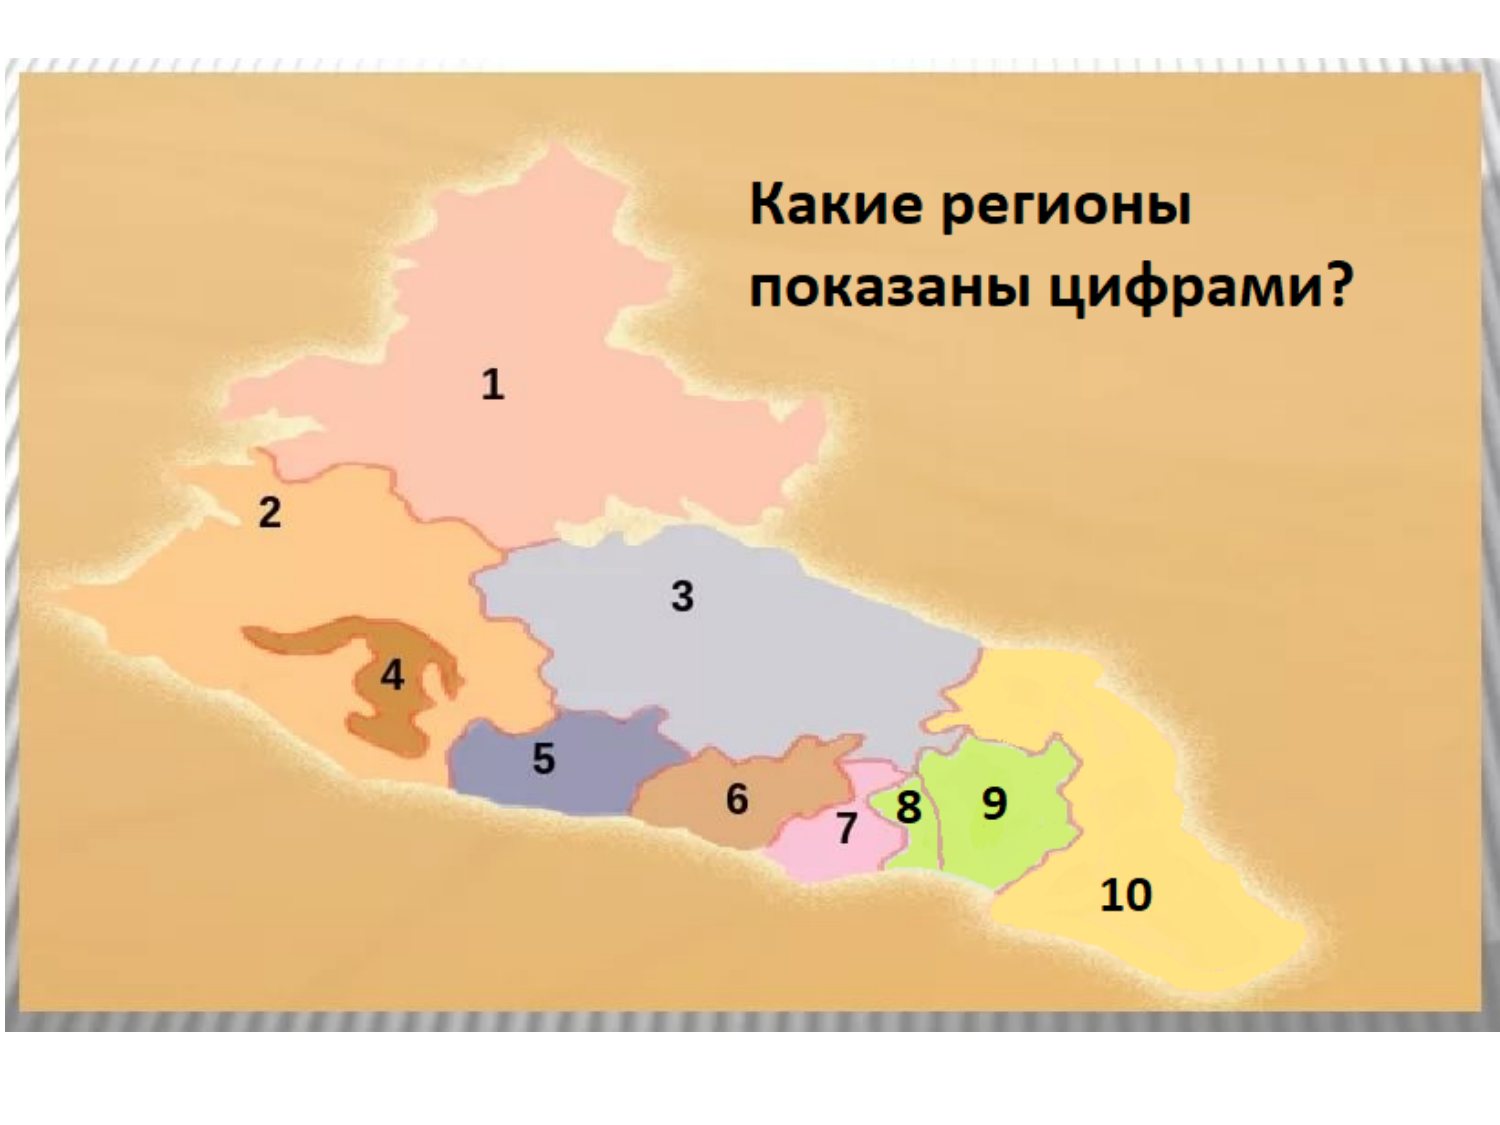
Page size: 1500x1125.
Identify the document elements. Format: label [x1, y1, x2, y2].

picture [5, 58, 1500, 1032]
